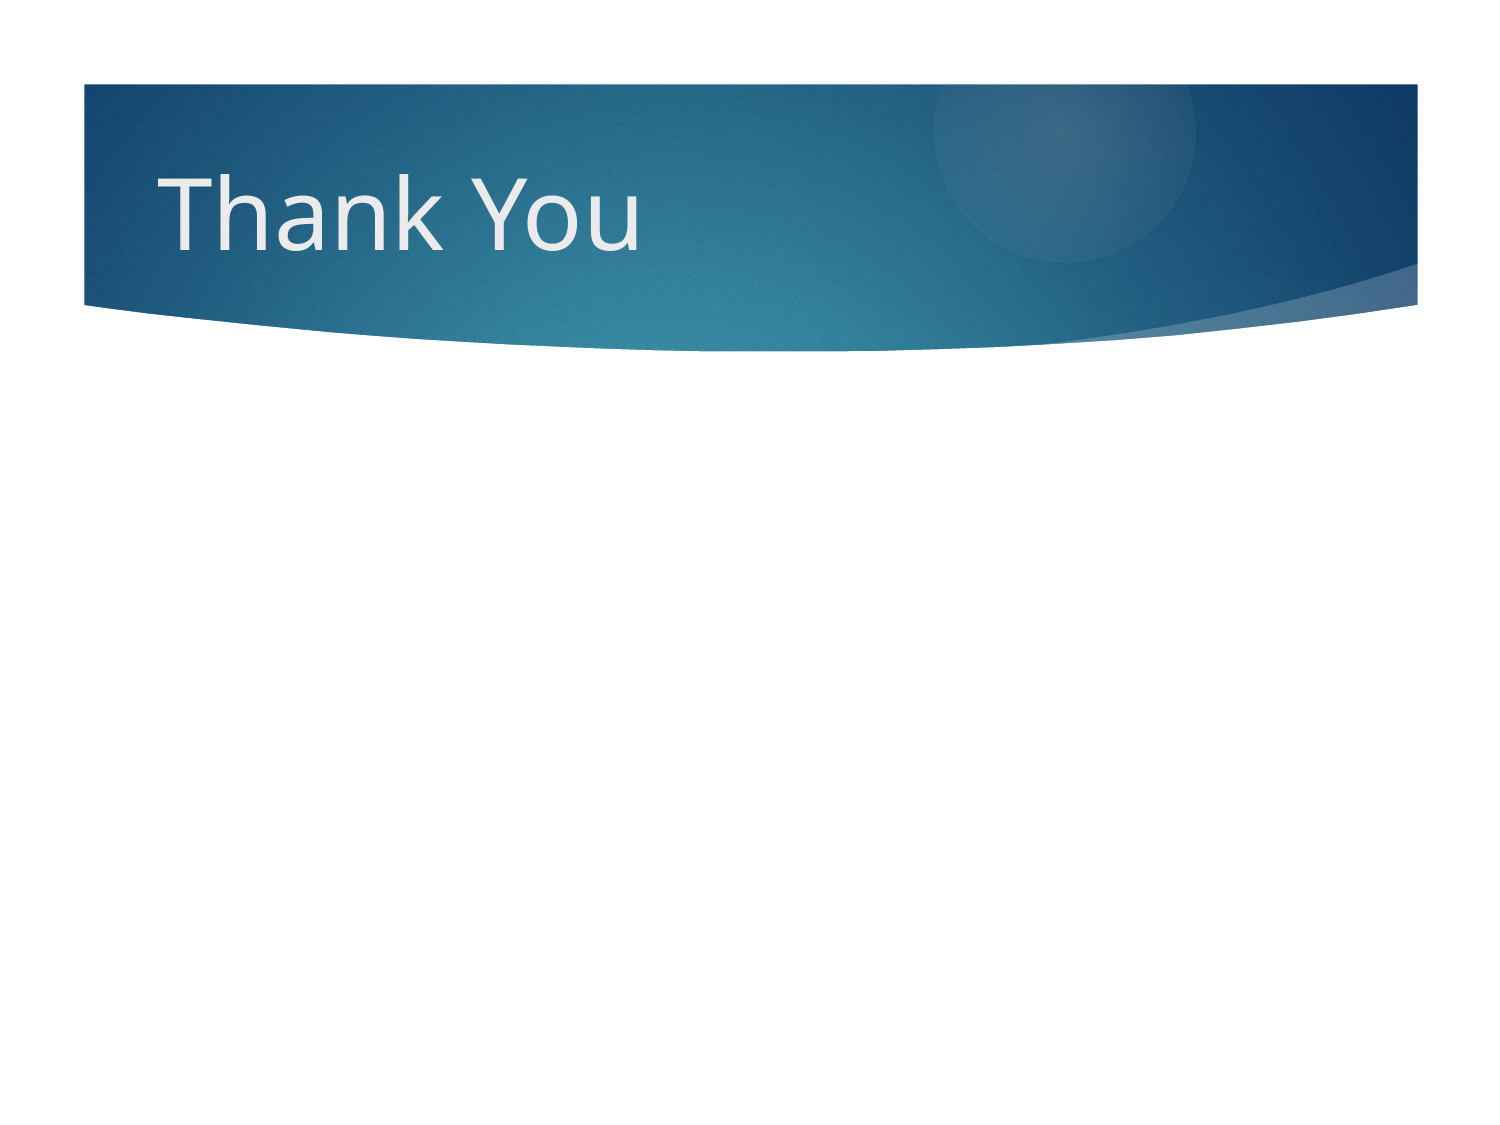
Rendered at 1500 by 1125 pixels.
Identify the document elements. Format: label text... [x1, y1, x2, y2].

title Thank You [142, 152, 1183, 269]
